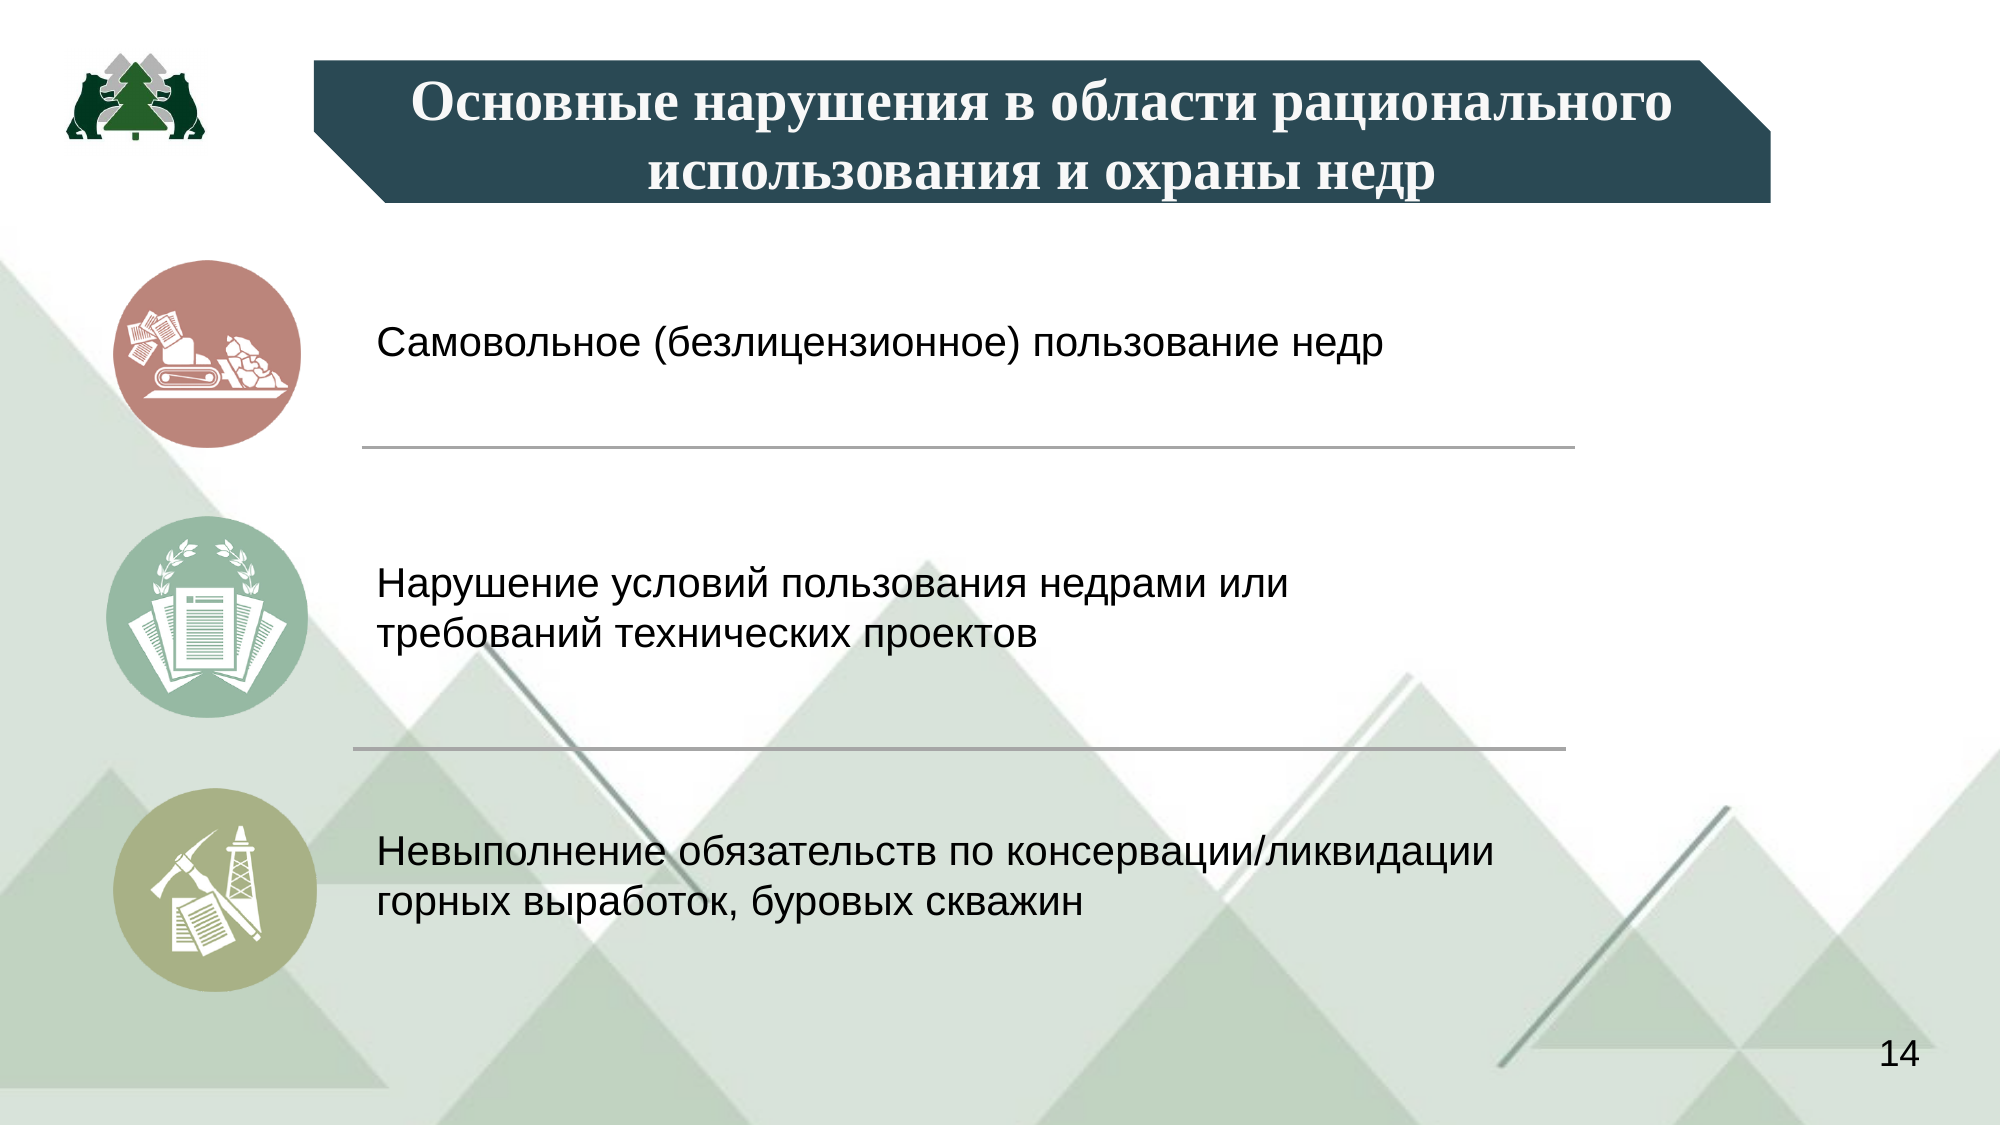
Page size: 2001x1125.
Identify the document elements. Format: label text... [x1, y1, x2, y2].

picture [106, 516, 309, 718]
text_box Самовольное (безлицензионное) пользование недр [361, 307, 1557, 373]
text_box Невыполнение обязательств по консервации/ликвидации горных выработок, буровых скважин [361, 816, 1515, 932]
picture [64, 48, 208, 156]
picture [113, 788, 317, 992]
text_box 14 [1864, 1021, 1945, 1082]
text_box Нарушение условий пользования недрами или требований технических проектов [361, 547, 1500, 663]
picture [113, 260, 301, 448]
text_box Основные нарушения в области рационального использования и охраны недр [313, 60, 1771, 203]
